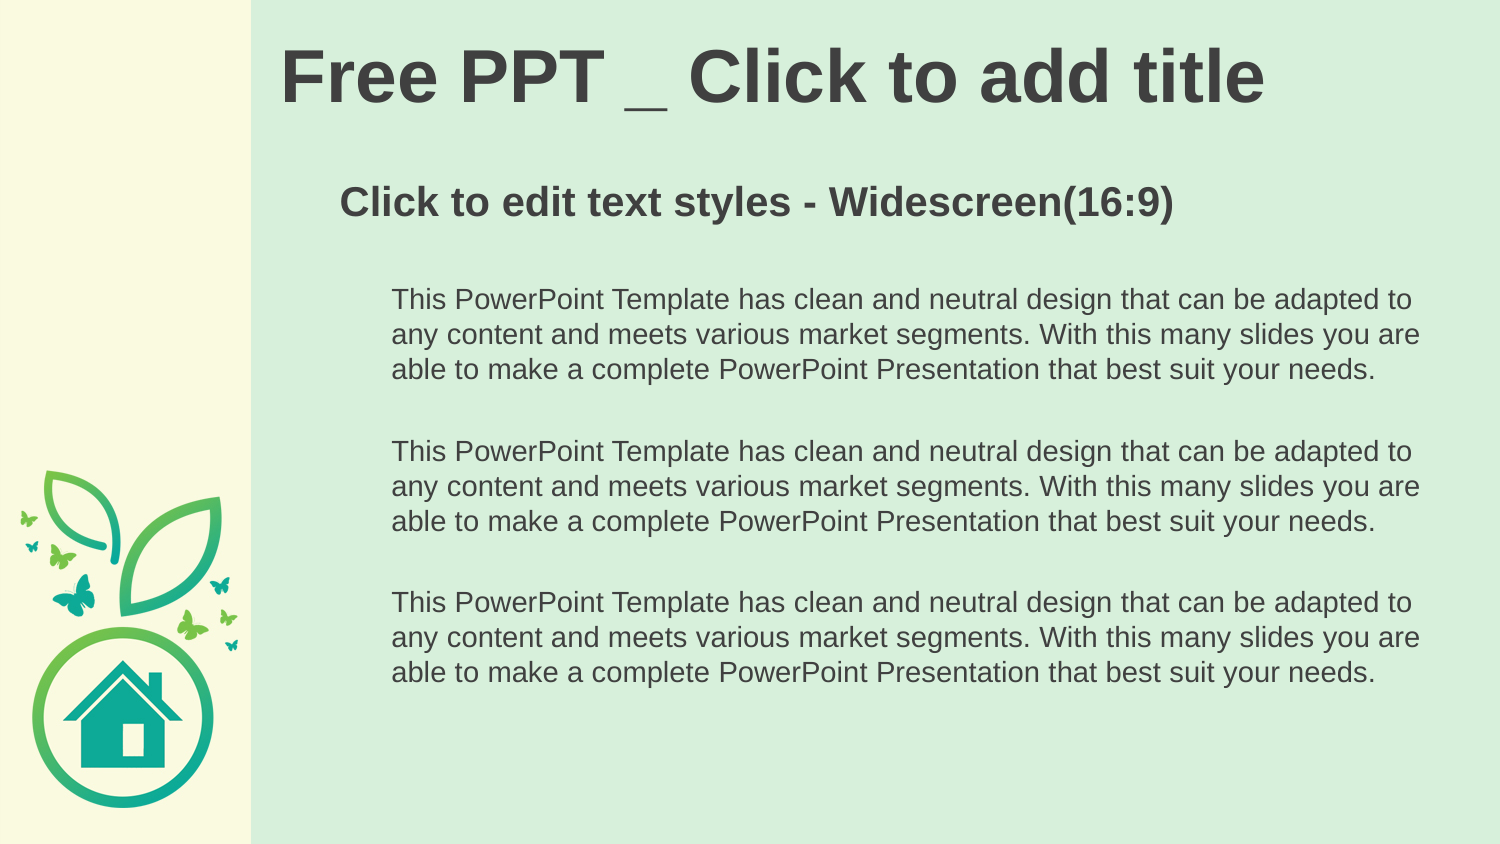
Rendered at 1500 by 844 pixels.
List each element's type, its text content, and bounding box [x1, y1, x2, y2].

picture [0, 0, 1500, 844]
list This PowerPoint Template has clean and neutral design that can be adapted to any content and meets various market segments. With this many slides you are able to make a complete PowerPoint Presentation that best suit your needs. This PowerPoint Template has clean and neutral design that can be adapted to any content and meets various market segments. With this many slides you are able to make a complete PowerPoint Presentation that best suit your needs. This PowerPoint Template has clean and neutral design that can be adapted to any content and meets various market segments. With this many slides you are able to make a complete PowerPoint Presentation that best suit your needs. [326, 273, 1461, 765]
title Free PPT _ Click to add title [265, 0, 1500, 146]
list Click to edit text styles - Widescreen(16:9) [324, 161, 1459, 238]
